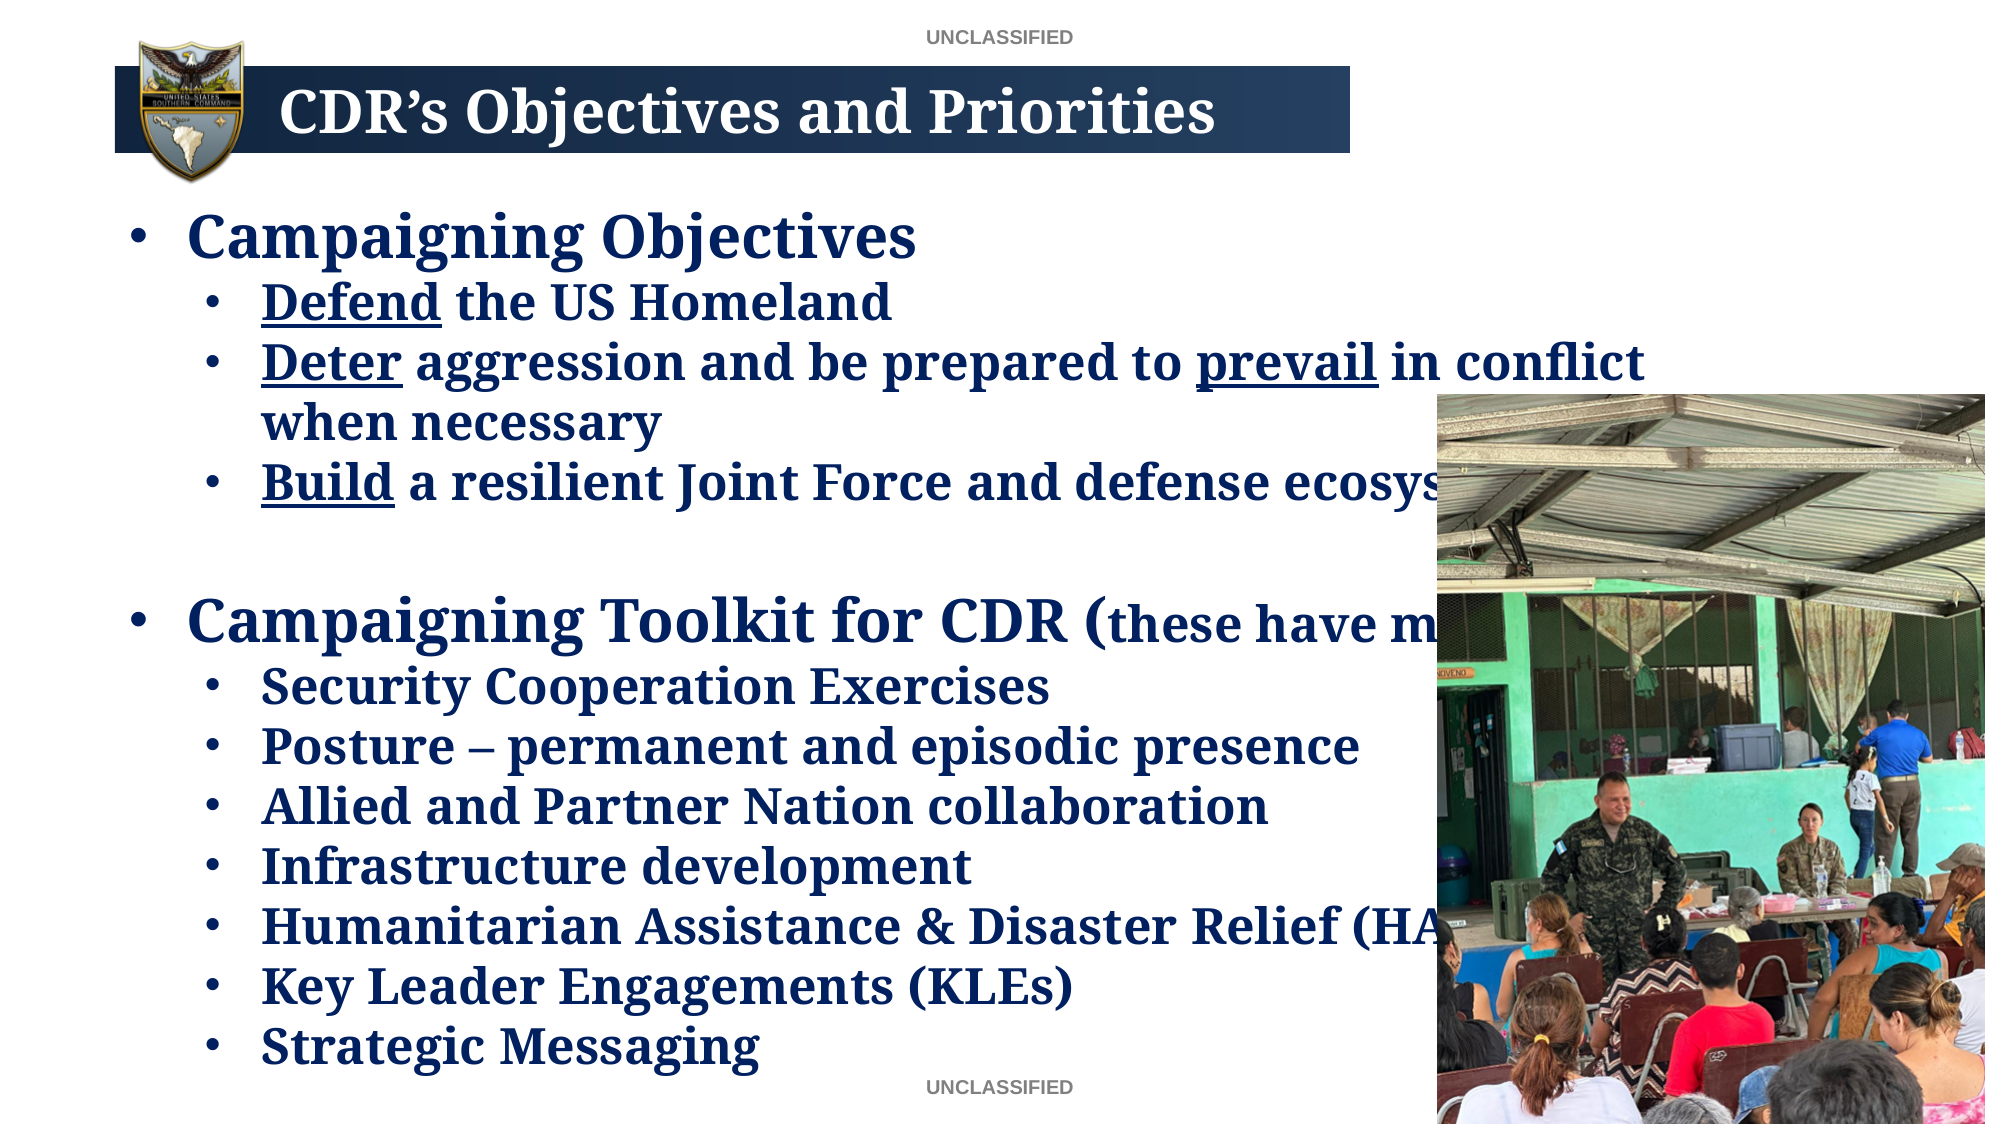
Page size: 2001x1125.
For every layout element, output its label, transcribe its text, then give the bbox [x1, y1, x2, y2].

text_box CDR’s Objectives and Priorities [255, 65, 1352, 154]
picture [1437, 394, 1985, 1124]
text_box Campaigning Objectives Defend the US Homeland Deter aggression and be prepared to prevail in conflict when necessary Build a resilient Joint Force and defense ecosystem Campaigning Toolkit for CDR (these have medical) Security Cooperation Exercises Posture – permanent and episodic presence Allied and Partner Nation collaboration Infrastructure development Humanitarian Assistance & Disaster Relief (HA/DR) Key Leader Engagements (KLEs) Strategic Messaging [114, 191, 1805, 1082]
picture [133, 37, 251, 188]
text_box CDR’s Objectives and Priorities [113, 65, 127, 154]
